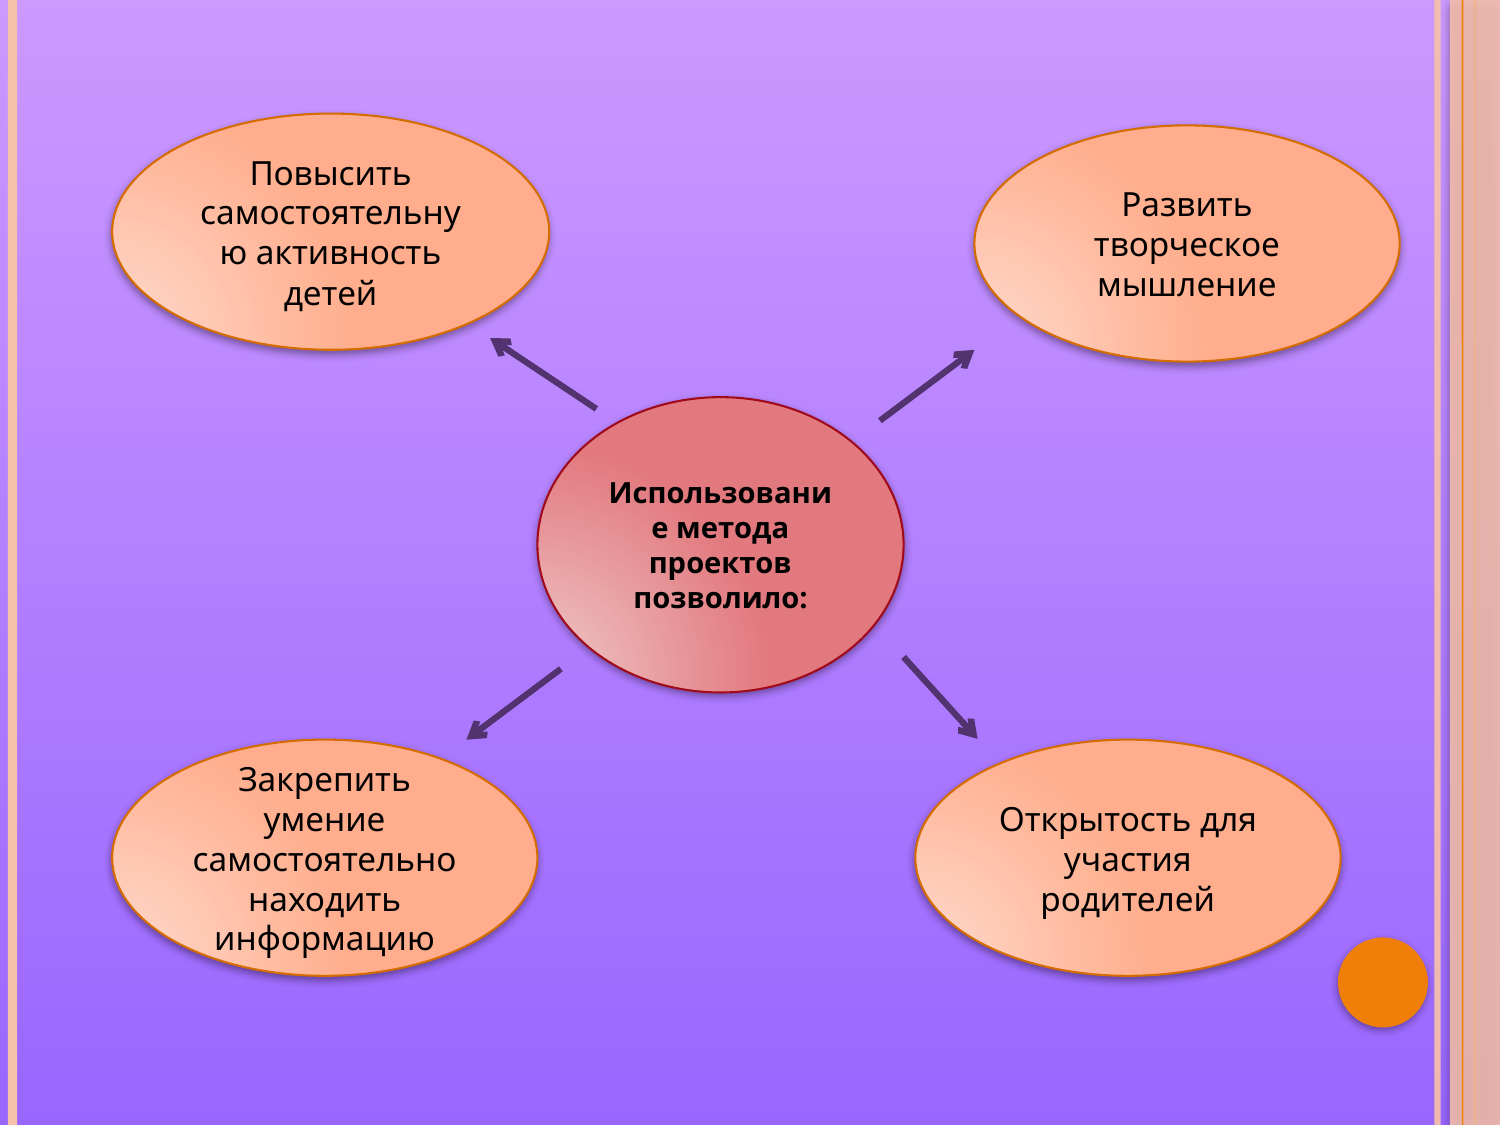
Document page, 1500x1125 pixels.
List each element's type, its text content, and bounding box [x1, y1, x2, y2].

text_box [489, 337, 597, 410]
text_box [903, 656, 979, 740]
text_box Открытость для участия родителей [914, 738, 1342, 977]
text_box Использование метода проектов позволило: [536, 396, 905, 694]
text_box Развить творческое мышление [973, 124, 1401, 363]
text_box Повысить самостоятельную активность детей [111, 112, 551, 351]
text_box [879, 349, 975, 422]
text_box Закрепить умение самостоятельно находить информацию [111, 738, 539, 977]
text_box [465, 668, 562, 741]
